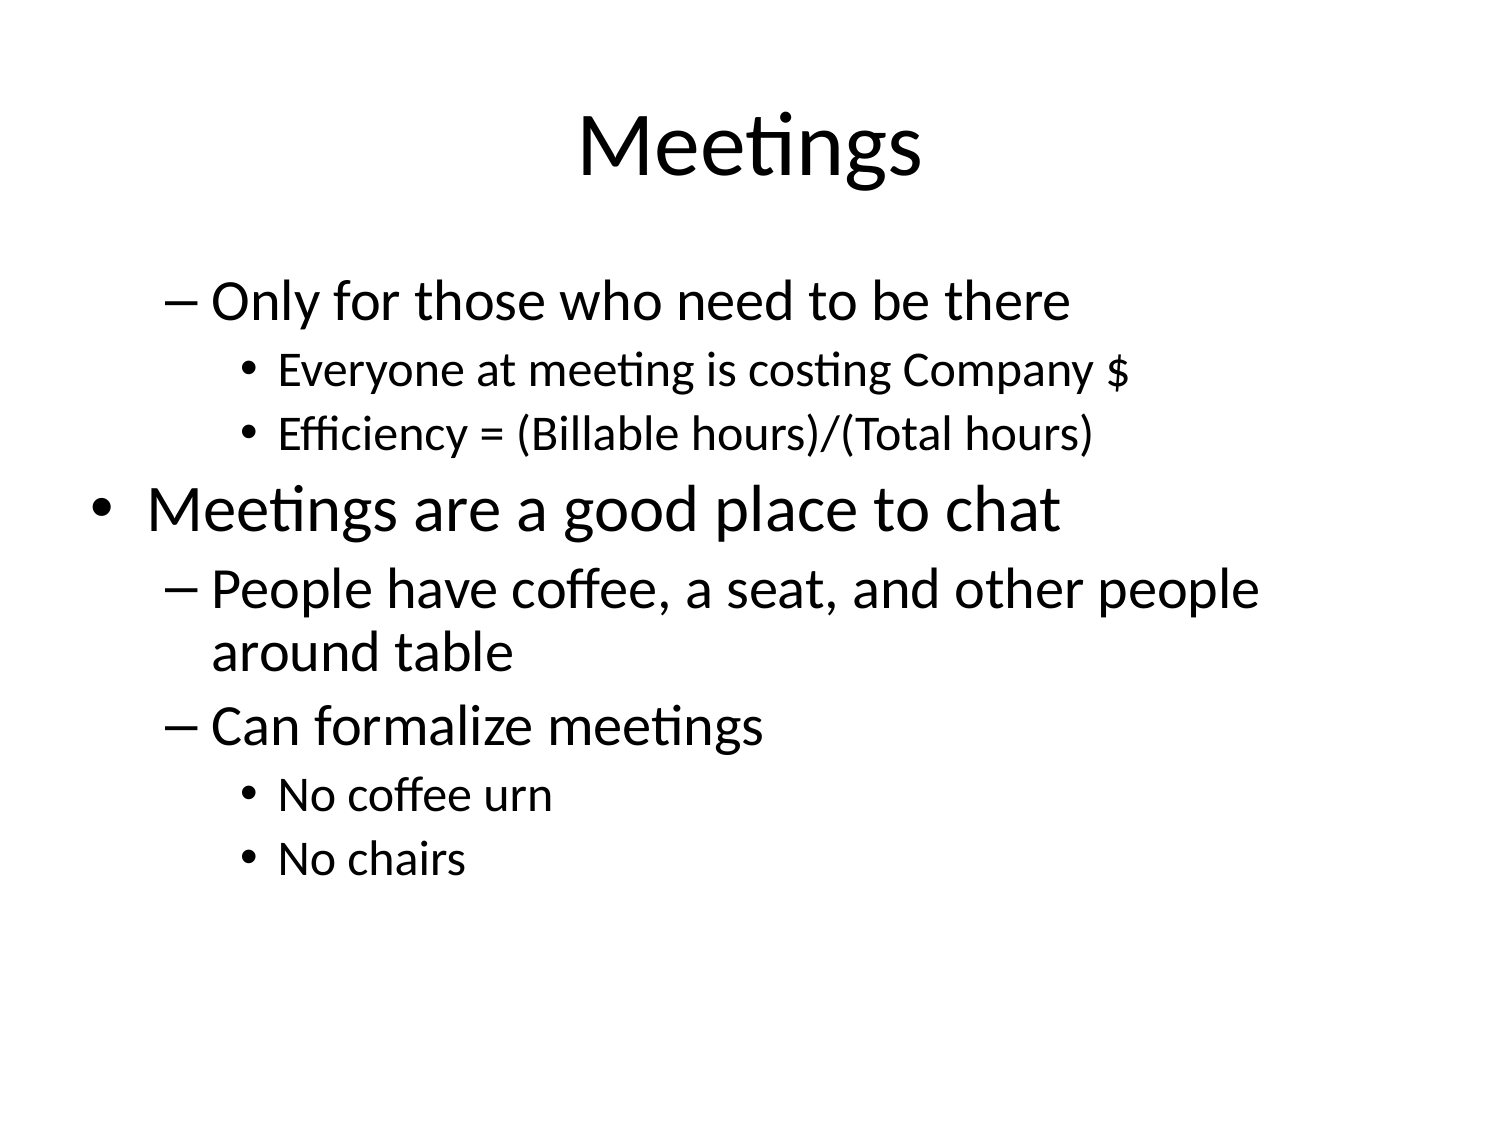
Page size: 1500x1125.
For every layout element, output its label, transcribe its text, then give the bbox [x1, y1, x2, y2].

title Meetings [75, 45, 1425, 233]
list Only for those who need to be there Everyone at meeting is costing Company $ Efficiency = (Billable hours)/(Total hours) Meetings are a good place to chat People have coffee, a seat, and other people around table Can formalize meetings No coffee urn No chairs [75, 262, 1425, 1005]
